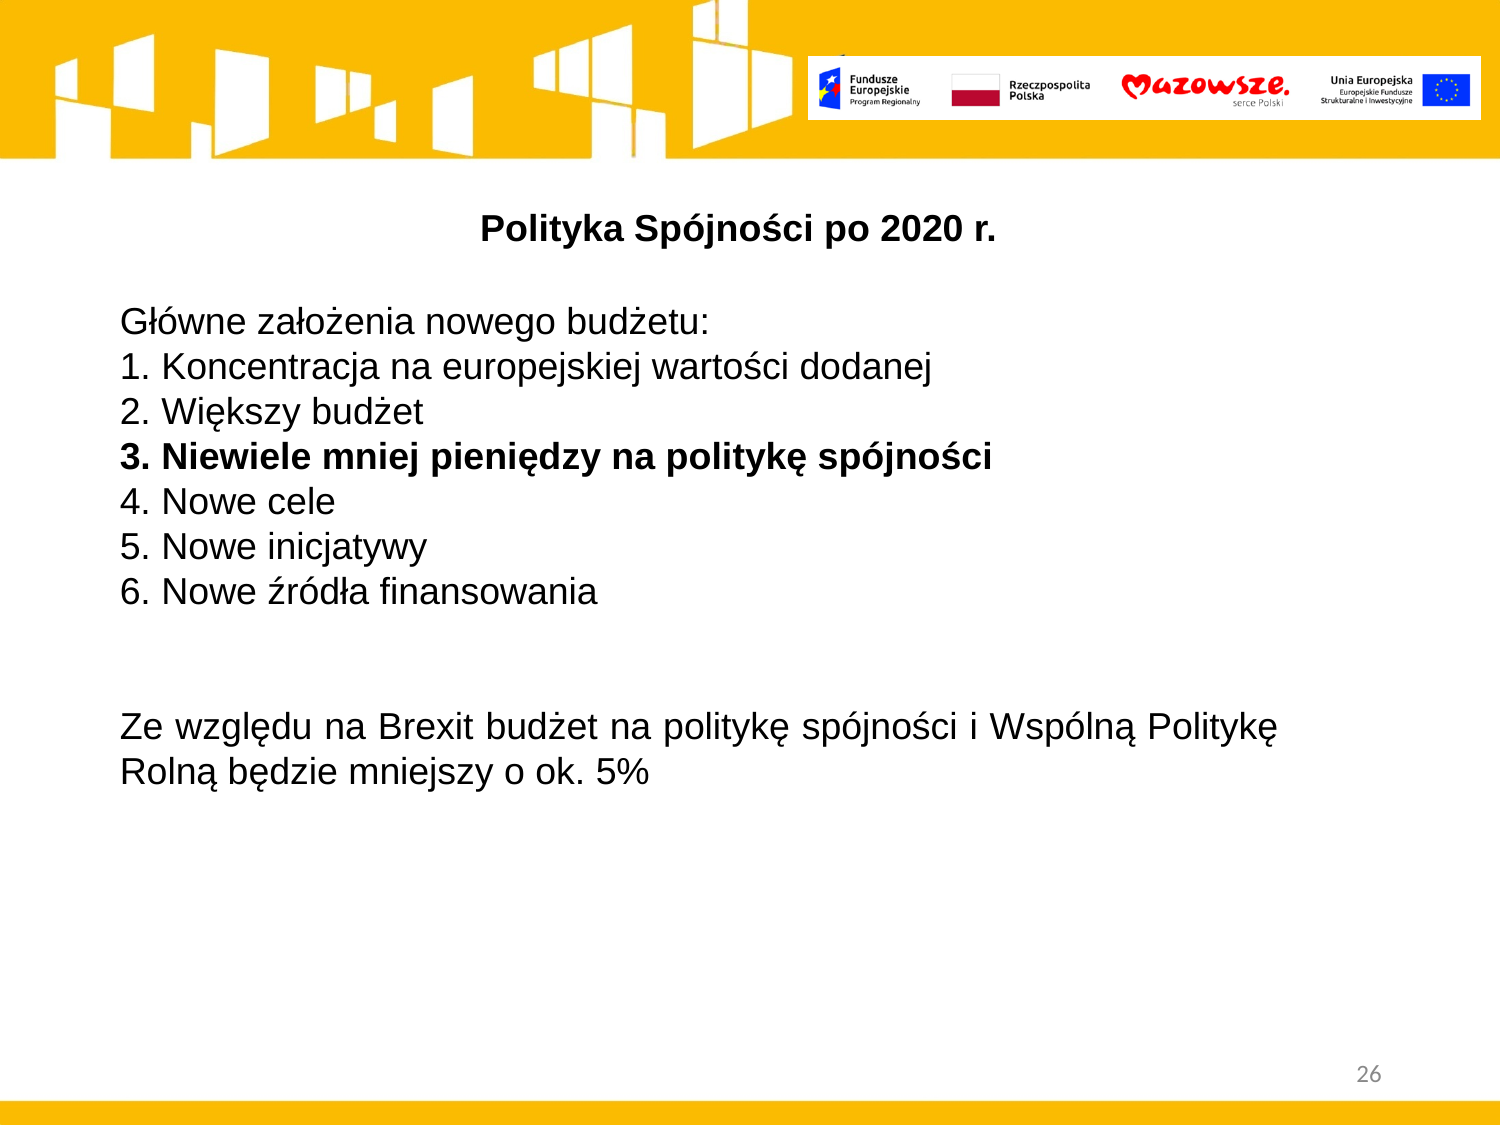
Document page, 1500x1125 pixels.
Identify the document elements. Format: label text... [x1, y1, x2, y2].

slide_number 26 [1059, 1042, 1397, 1103]
text_box Polityka Spójności po 2020 r. [465, 196, 1013, 257]
picture [0, 0, 1500, 1125]
text_box Główne założenia nowego budżetu: 1. Koncentracja na europejskiej wartości dodanej 2. Większy budżet 3. Niewiele mniej pieniędzy na politykę spójności 4. Nowe cele 5. Nowe inicjatywy 6. Nowe źródła finansowania Ze względu na Brexit budżet na politykę spójności i Wspólną Politykę Rolną będzie mniejszy o ok. 5% [104, 289, 1294, 799]
